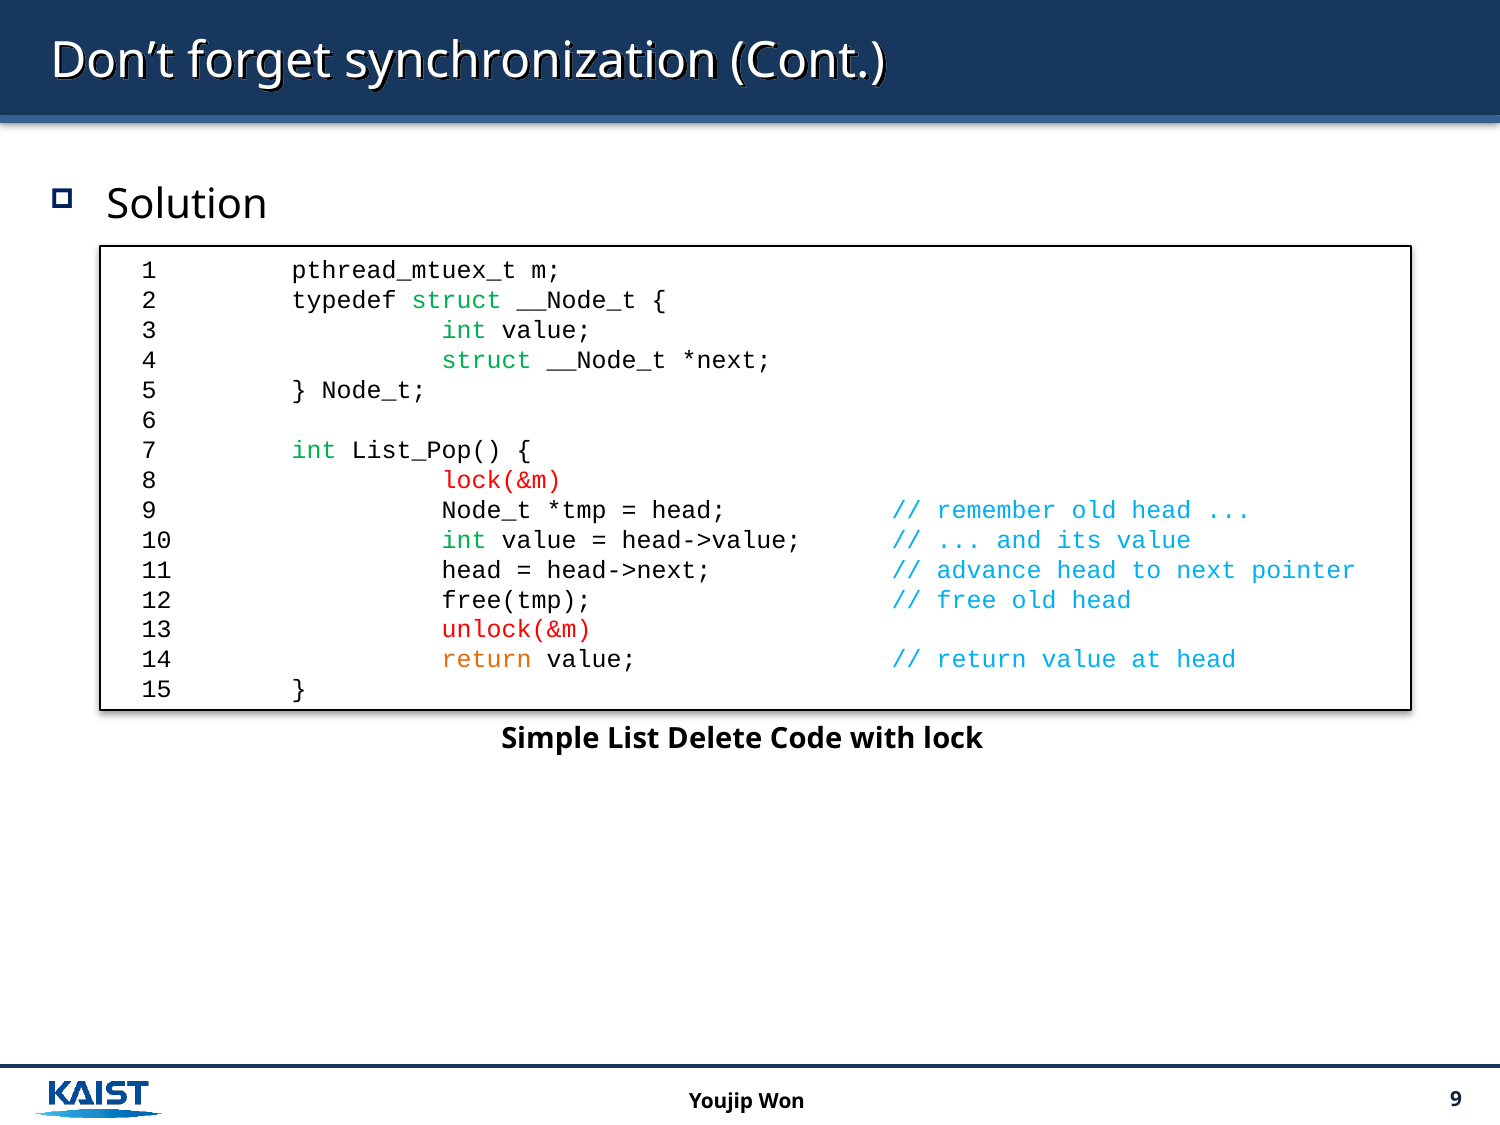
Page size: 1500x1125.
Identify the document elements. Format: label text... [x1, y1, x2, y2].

footer Youjip Won [497, 1079, 997, 1117]
text_box 1 pthread_mtuex_t m; 2 typedef struct __Node_t { 3 int value; 4 struct __Node_t *next; 5 } Node_t; 6 7 int List_Pop() { 8 lock(&m) 9 Node_t *tmp = head; // remember old head ... 10 int value = head->value; // ... and its value 11 head = head->next; // advance head to next pointer 12 free(tmp); // free old head 13 unlock(&m) 14 return value; // return value at head 15 } [97, 243, 1414, 713]
picture [35, 1081, 162, 1118]
list Solution [34, 144, 1477, 1048]
text_box Simple List Delete Code with lock [439, 711, 1046, 762]
title Don’t forget synchronization (Cont.) [34, 8, 1477, 106]
slide_number 9 [1306, 1081, 1483, 1118]
